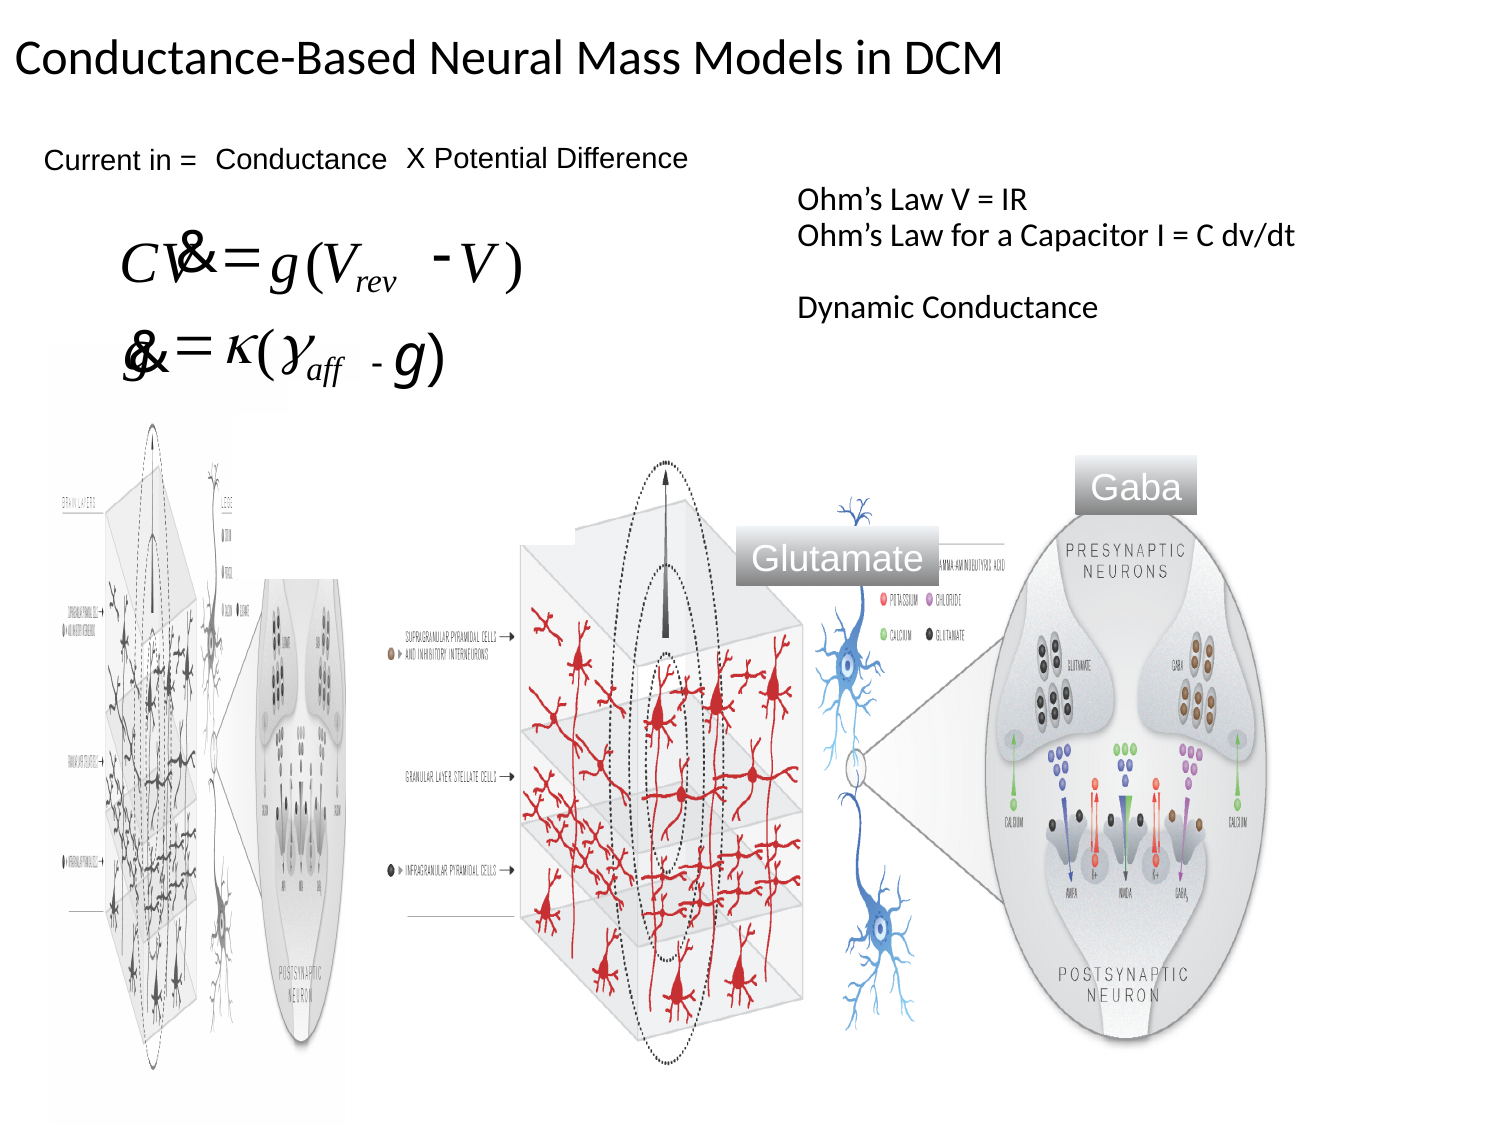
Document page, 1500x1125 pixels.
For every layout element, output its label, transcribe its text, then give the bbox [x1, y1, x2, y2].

text_box Ohm’s Law V = IR Ohm’s Law for a Capacitor I = C dv/dt Dynamic Conductance [1037, 174, 1312, 333]
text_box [28, 125, 1033, 396]
text_box Conductance-Based Neural Mass Models in DCM [0, 0, 1393, 149]
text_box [49, 343, 1311, 1125]
